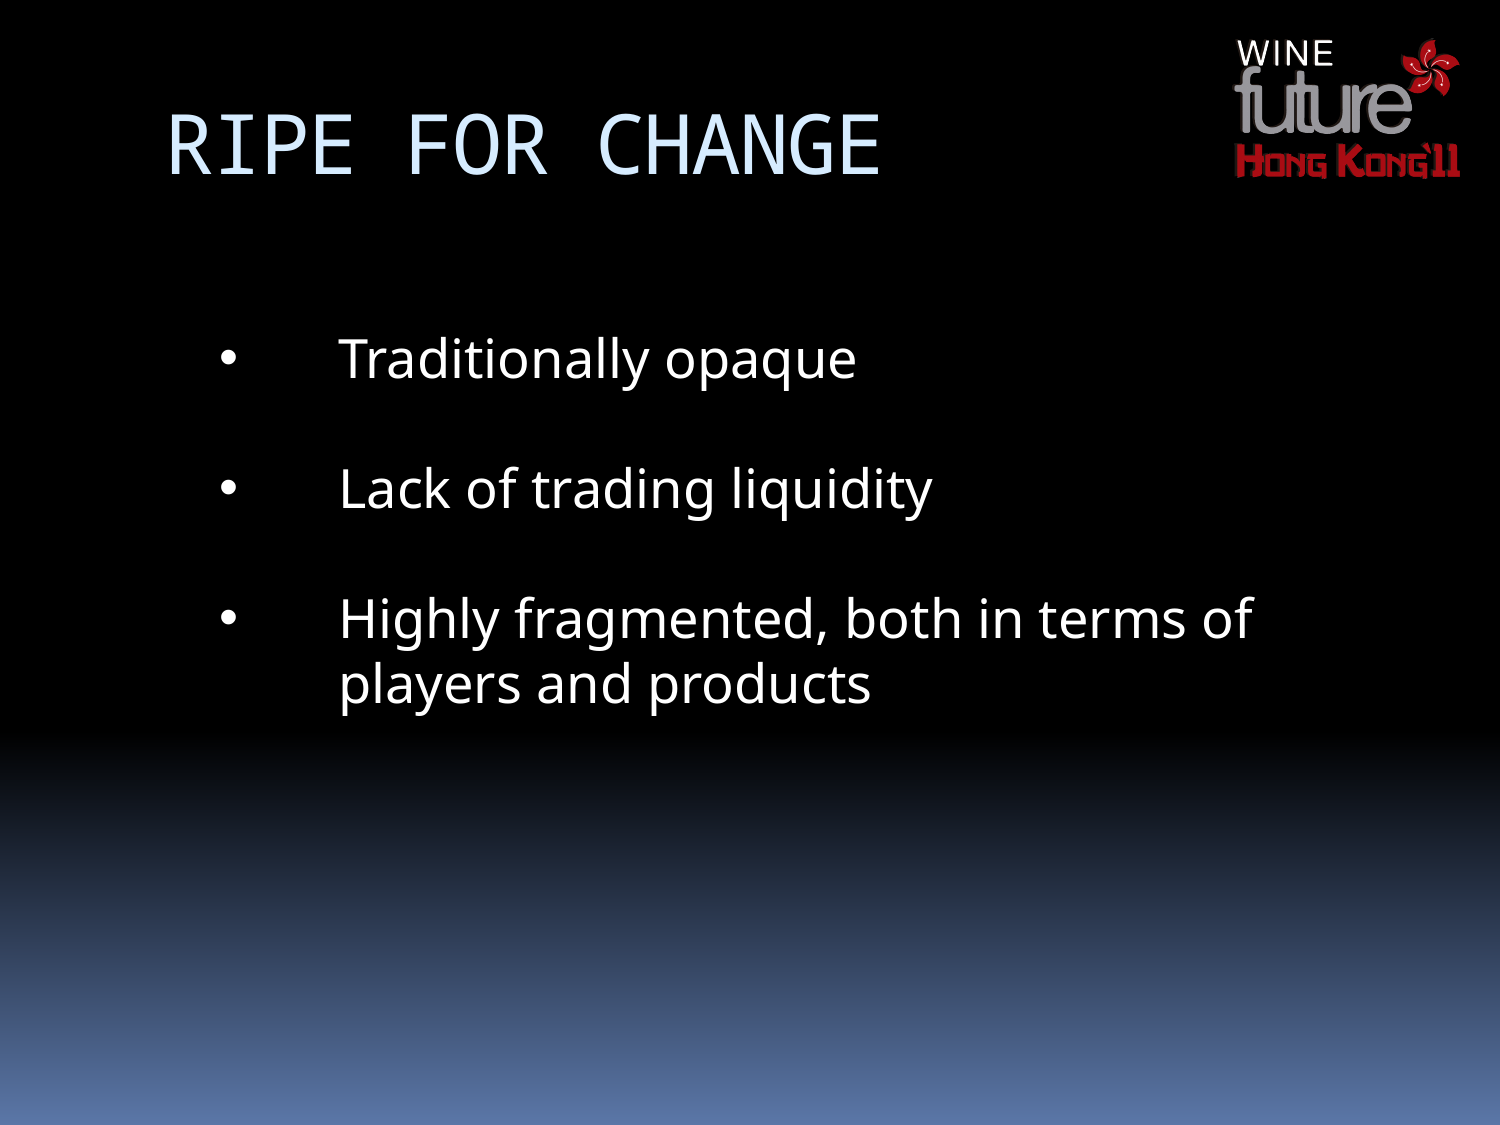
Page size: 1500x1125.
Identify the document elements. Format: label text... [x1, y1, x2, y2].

title RIPE FOR CHANGE [150, 83, 1425, 234]
text_box Traditionally opaque Lack of trading liquidity Highly fragmented, both in terms of players and products [205, 257, 1293, 722]
picture [1232, 30, 1461, 179]
